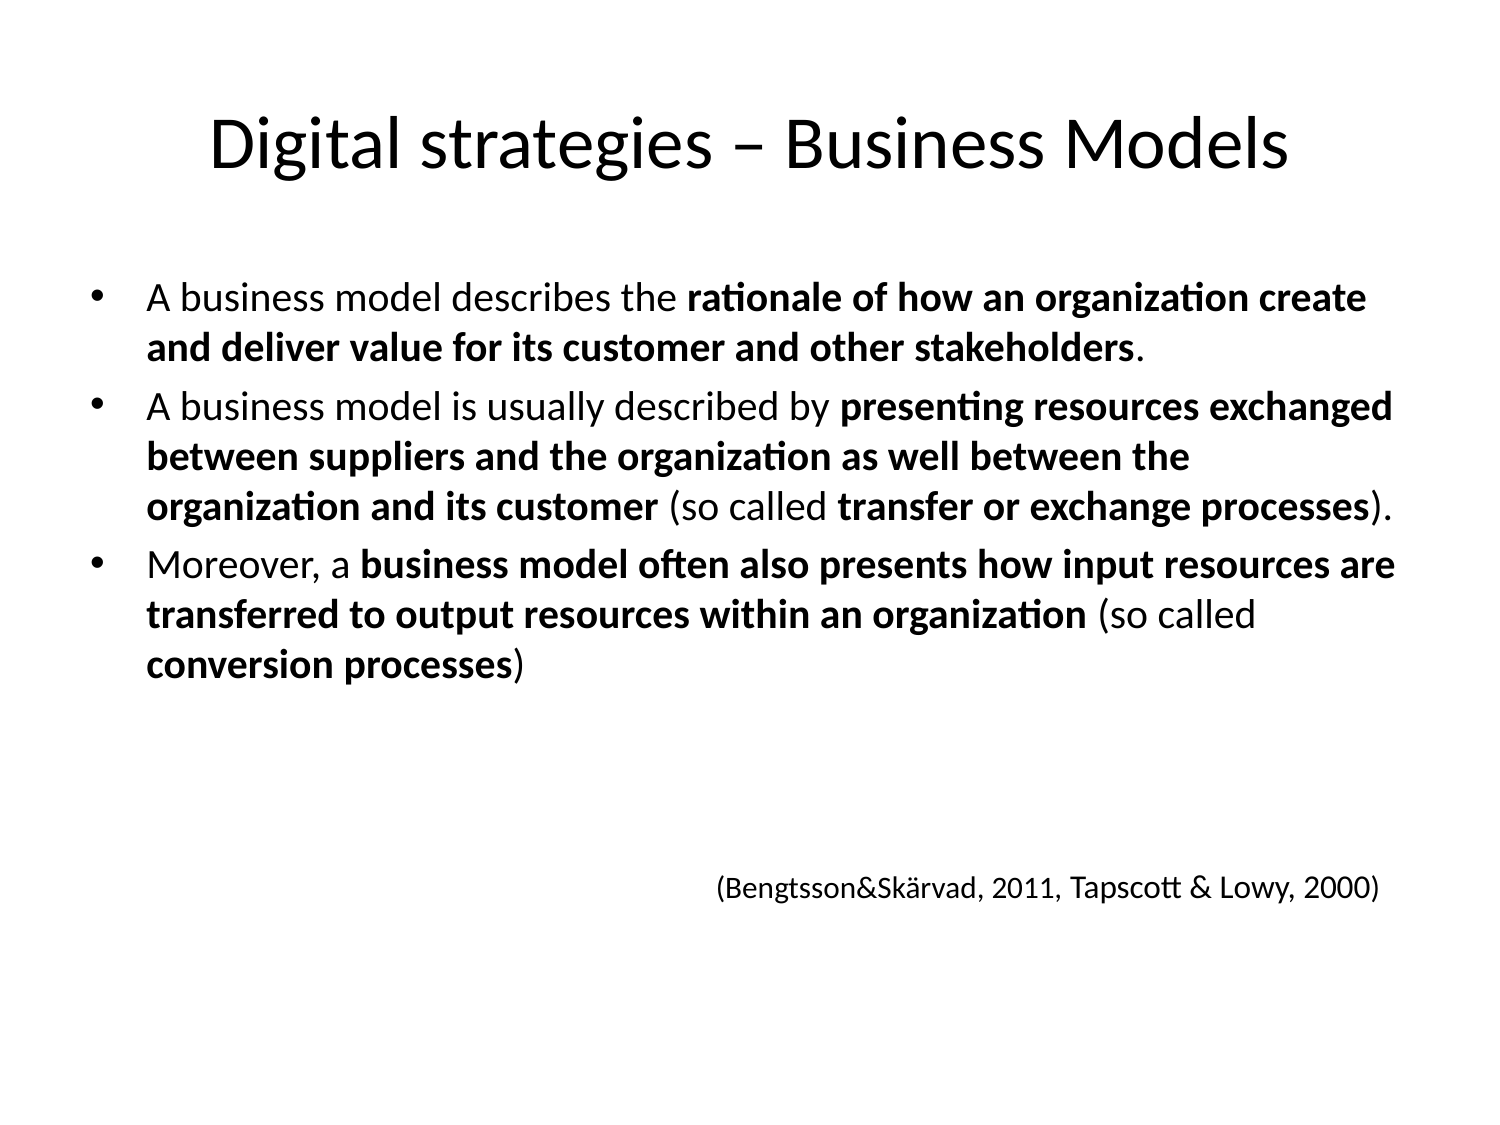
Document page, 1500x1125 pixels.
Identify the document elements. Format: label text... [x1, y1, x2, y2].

title Digital strategies – Business Models [75, 45, 1425, 233]
text_box (Bengtsson&Skärvad, 2011, Tapscott & Lowy, 2000) [701, 857, 1396, 913]
list A business model describes the rationale of how an organization create and deliver value for its customer and other stakeholders. A business model is usually described by presenting resources exchanged between suppliers and the organization as well between the organization and its customer (so called transfer or exchange processes). Moreover, a business model often also presents how input resources are transferred to output resources within an organization (so called conversion processes) [75, 262, 1425, 1005]
